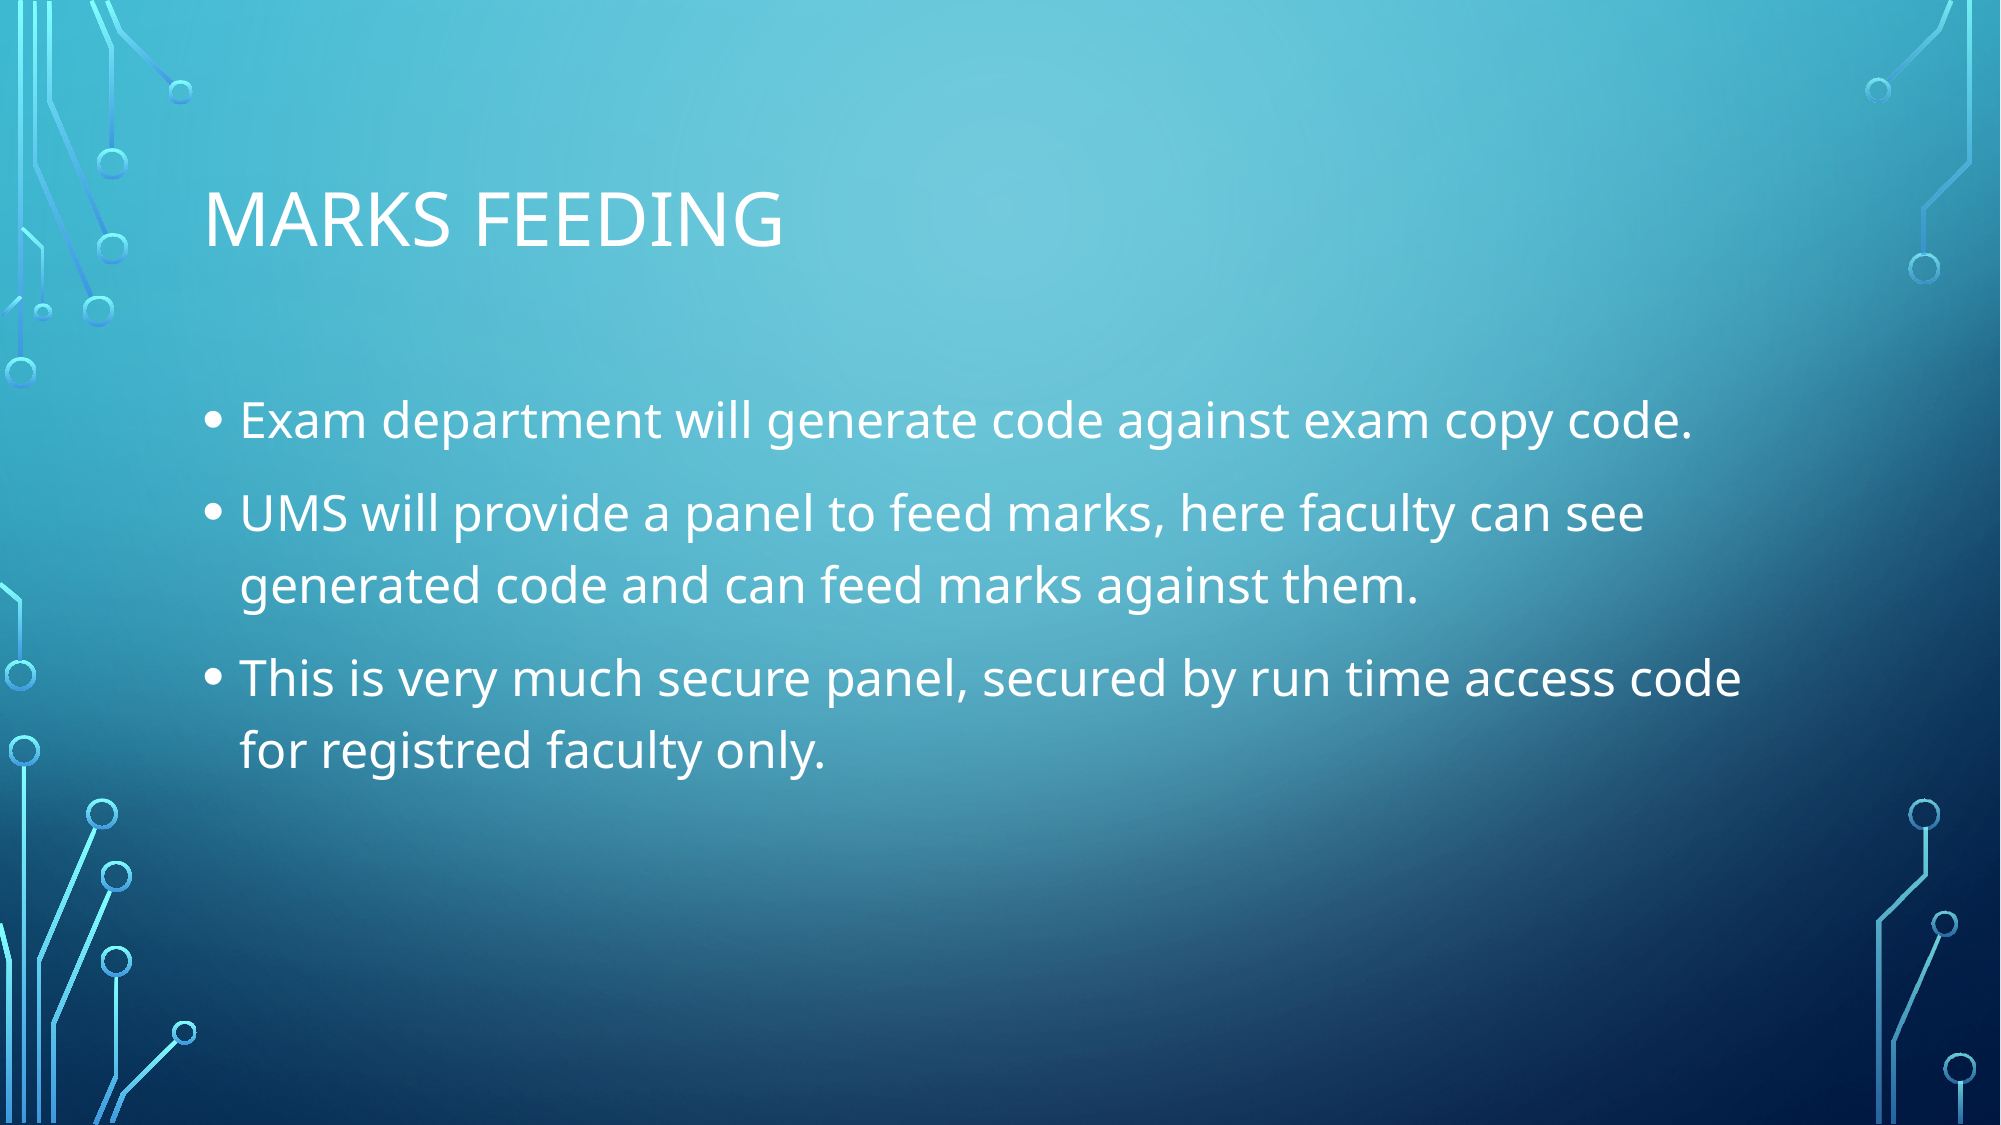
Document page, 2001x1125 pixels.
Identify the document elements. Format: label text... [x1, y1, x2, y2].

title Marks feeding [187, 101, 1813, 344]
list Exam department will generate code against exam copy code. UMS will provide a panel to feed marks, here faculty can see generated code and can feed marks against them. This is very much secure panel, secured by run time access code for registred faculty only. [187, 369, 1813, 950]
